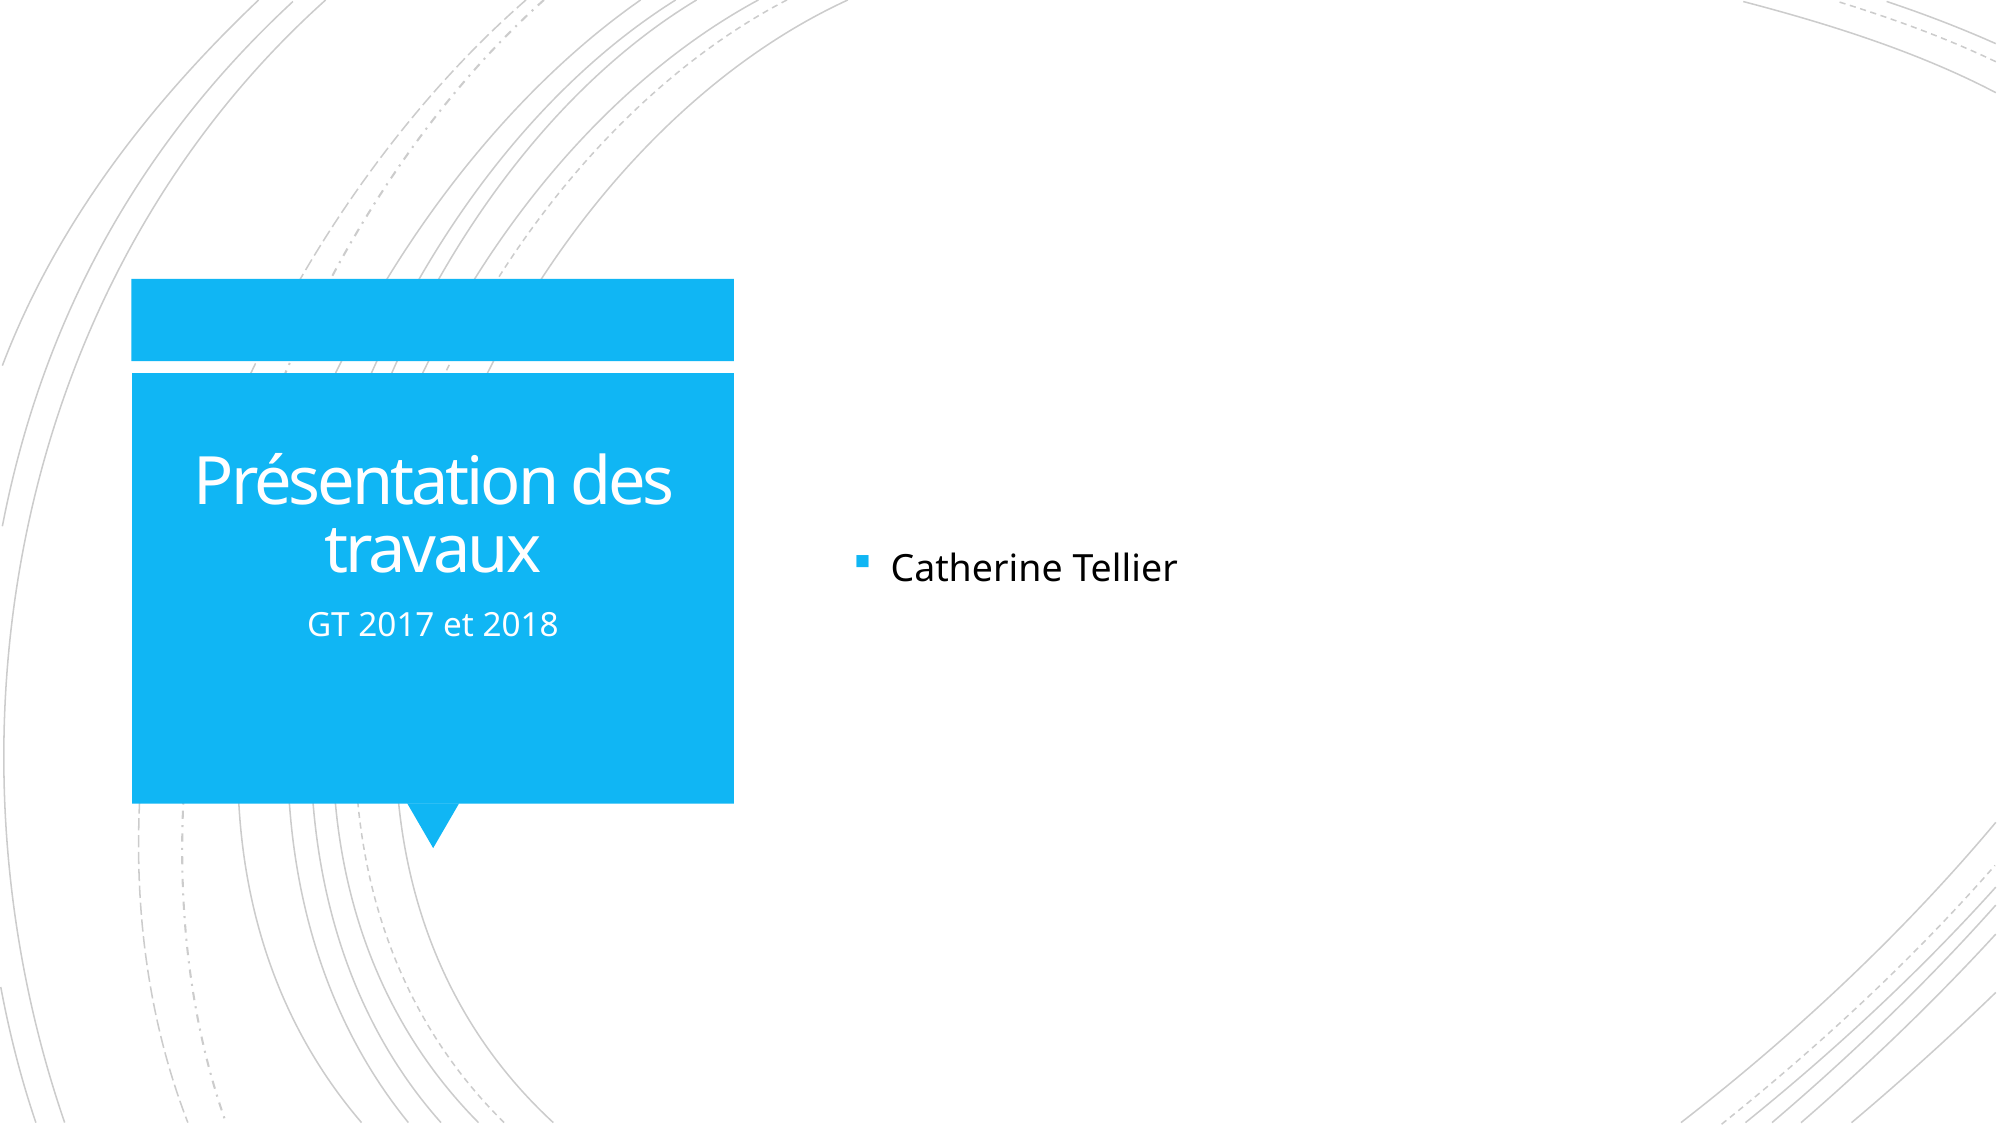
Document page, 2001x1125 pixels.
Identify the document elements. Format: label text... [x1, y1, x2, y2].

title Présentation des travaux [145, 385, 721, 587]
list GT 2017 et 2018 [145, 587, 721, 788]
list Catherine Tellier [838, 131, 1868, 993]
